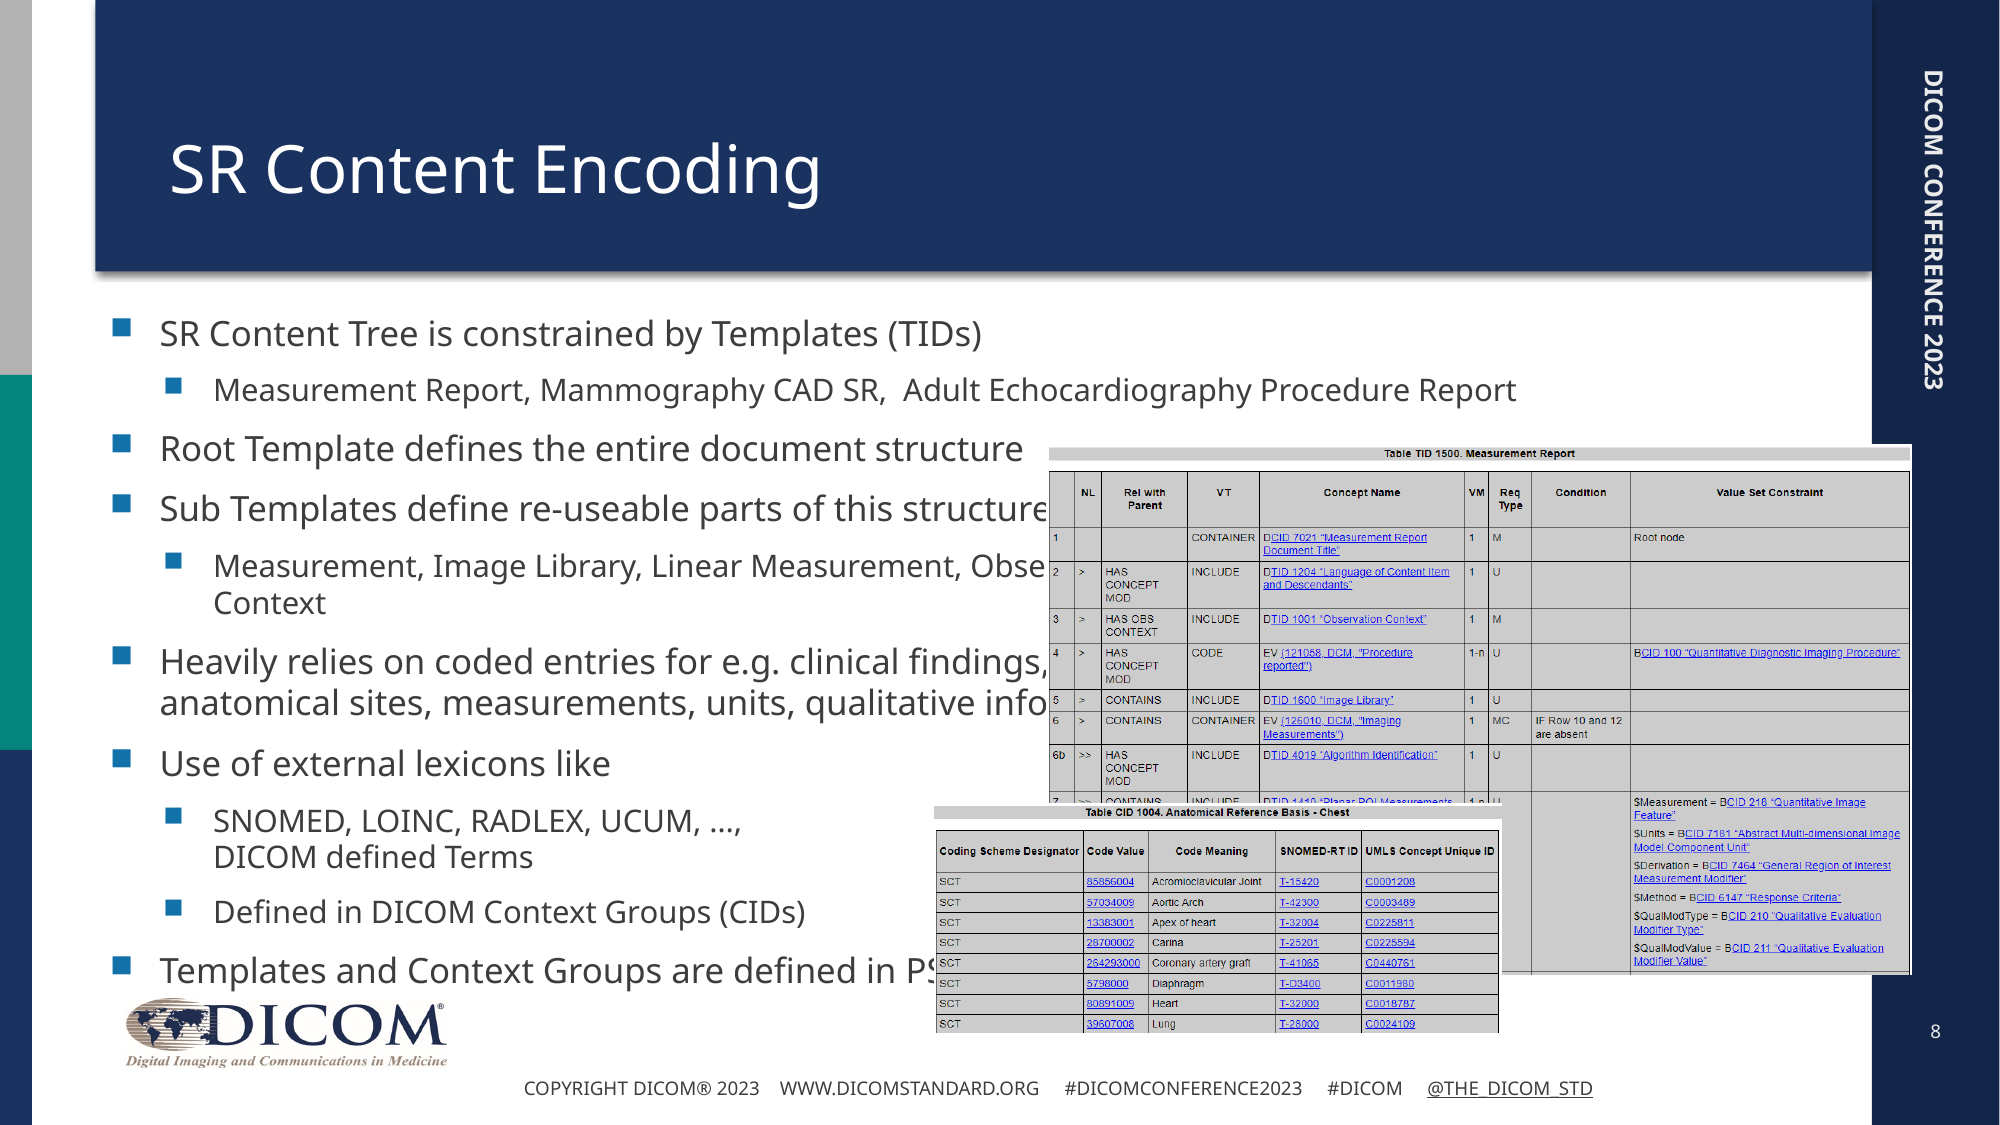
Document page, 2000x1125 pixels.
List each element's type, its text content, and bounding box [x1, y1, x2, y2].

slide_number 8 [1871, 1002, 2000, 1063]
picture [125, 1003, 447, 1068]
list SR Content Tree is constrained by Templates (TIDs) Measurement Report, Mammography CAD SR, Adult Echocardiography Procedure Report Root Template defines the entire document structure Sub Templates define re-useable parts of this structure Measurement, Image Library, Linear Measurement, Observation Context Heavily relies on coded entries for e.g. clinical findings, anatomical sites, measurements, units, qualitative information Use of external lexicons like SNOMED, LOINC, RADLEX, UCUM, …, DICOM defined Terms Defined in DICOM Context Groups (CIDs) Templates and Context Groups are defined in PS3.16 [94, 303, 1775, 1003]
title SR Content Encoding [154, 62, 1809, 215]
picture [934, 444, 1913, 1034]
footer Copyright DICOM® 2023 www.dicomstandard.org #DICOMConference2023 #DICOM @The_DICOM_STD [508, 1059, 1660, 1120]
